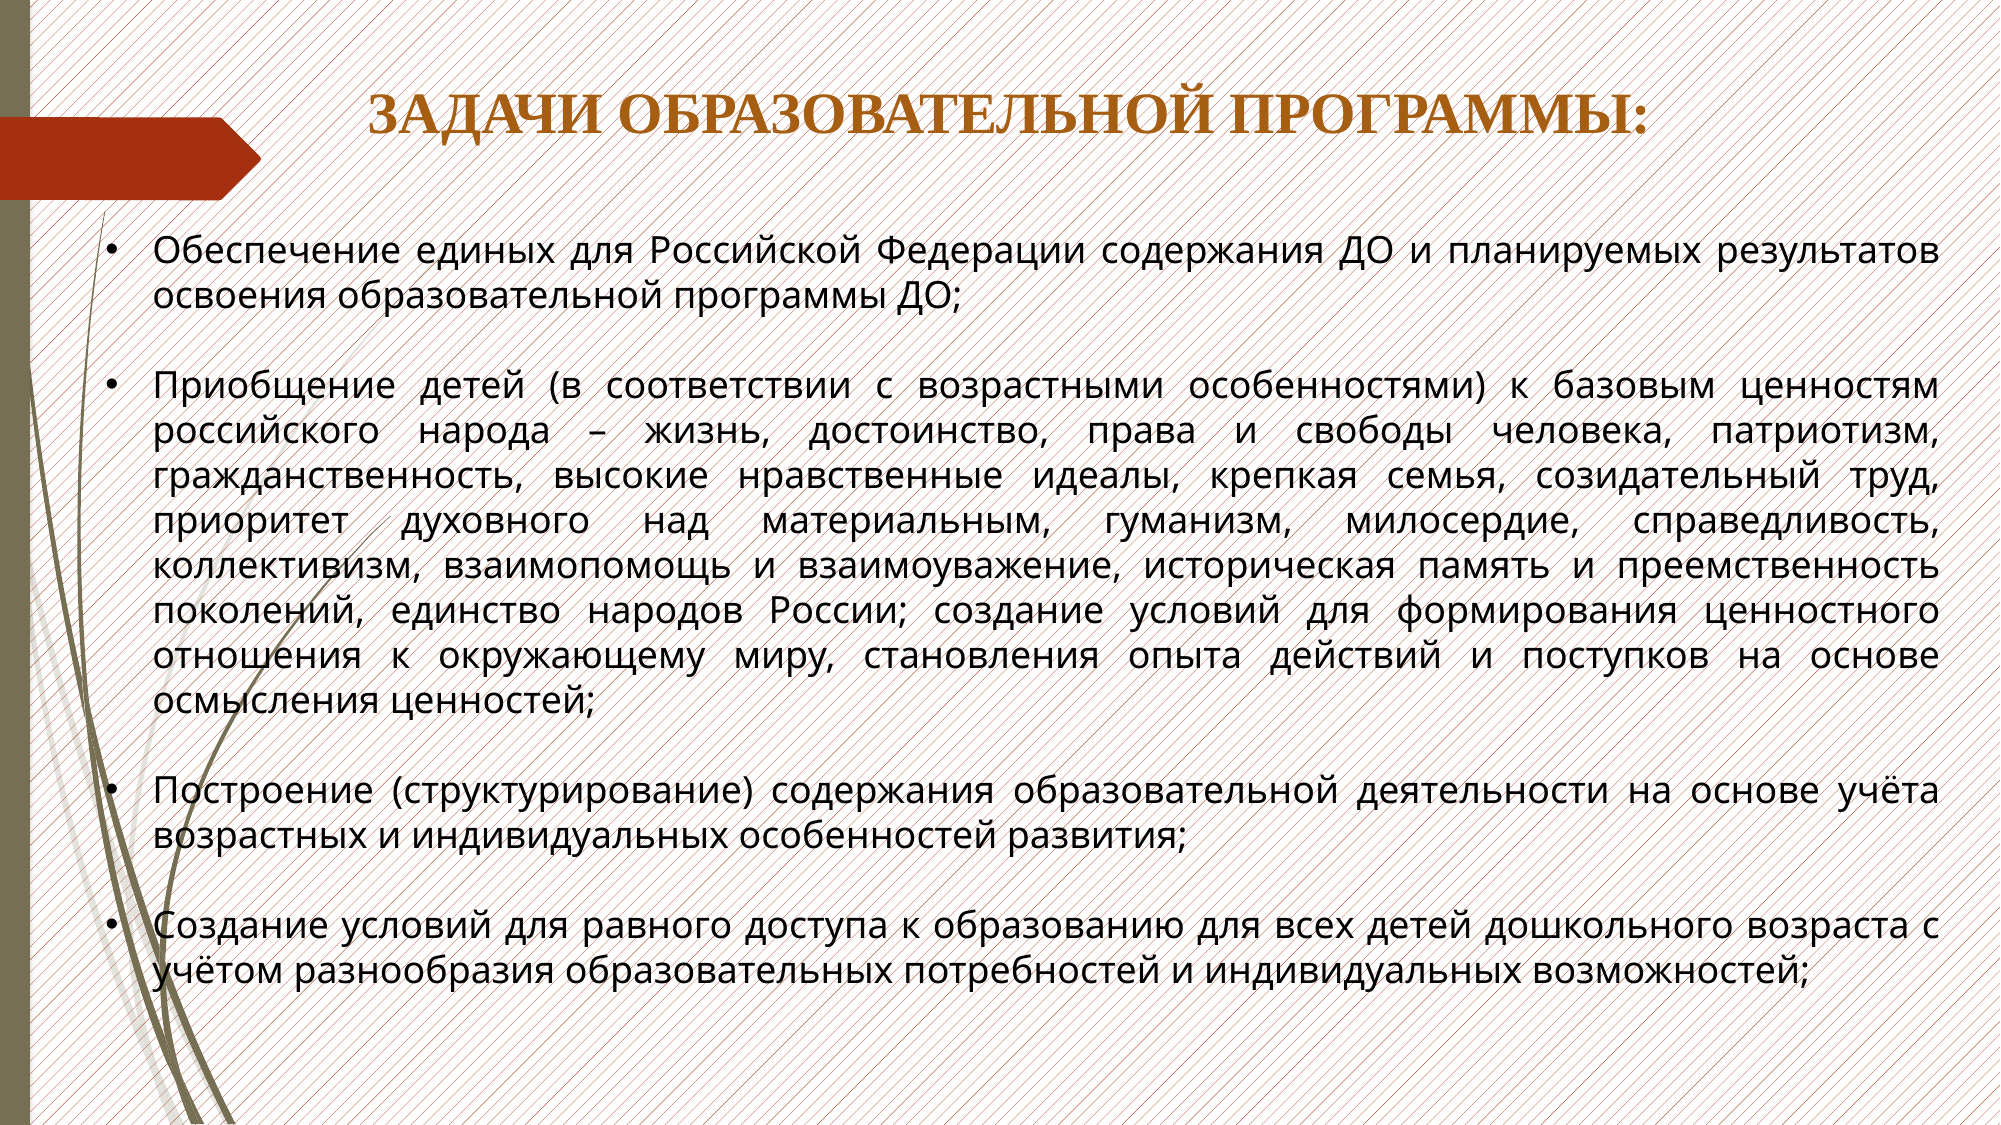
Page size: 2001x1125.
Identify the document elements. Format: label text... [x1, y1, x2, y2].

text_box Обеспечение единых для Российской Федерации содержания ДО и планируемых результатов освоения образовательной программы ДО; Приобщение детей (в соответствии с возрастными особенностями) к базовым ценностям российского народа – жизнь, достоинство, права и свободы человека, патриотизм, гражданственность, высокие нравственные идеалы, крепкая семья, созидательный труд, приоритет духовного над материальным, гуманизм, милосердие, справедливость, коллективизм, взаимопомощь и взаимоуважение, историческая память и преемственность поколений, единство народов России; создание условий для формирования ценностного отношения к окружающему миру, становления опыта действий и поступков на основе осмысления ценностей; Построение (структурирование) содержания образовательной деятельности на основе учёта возрастных и индивидуальных особенностей развития; Создание условий для равного доступа к образованию для всех детей дошкольного возраста с учётом разнообразия образовательных потребностей и индивидуальных возможностей; [90, 218, 1957, 1084]
title Задачи образовательной программы: [352, 67, 1806, 195]
